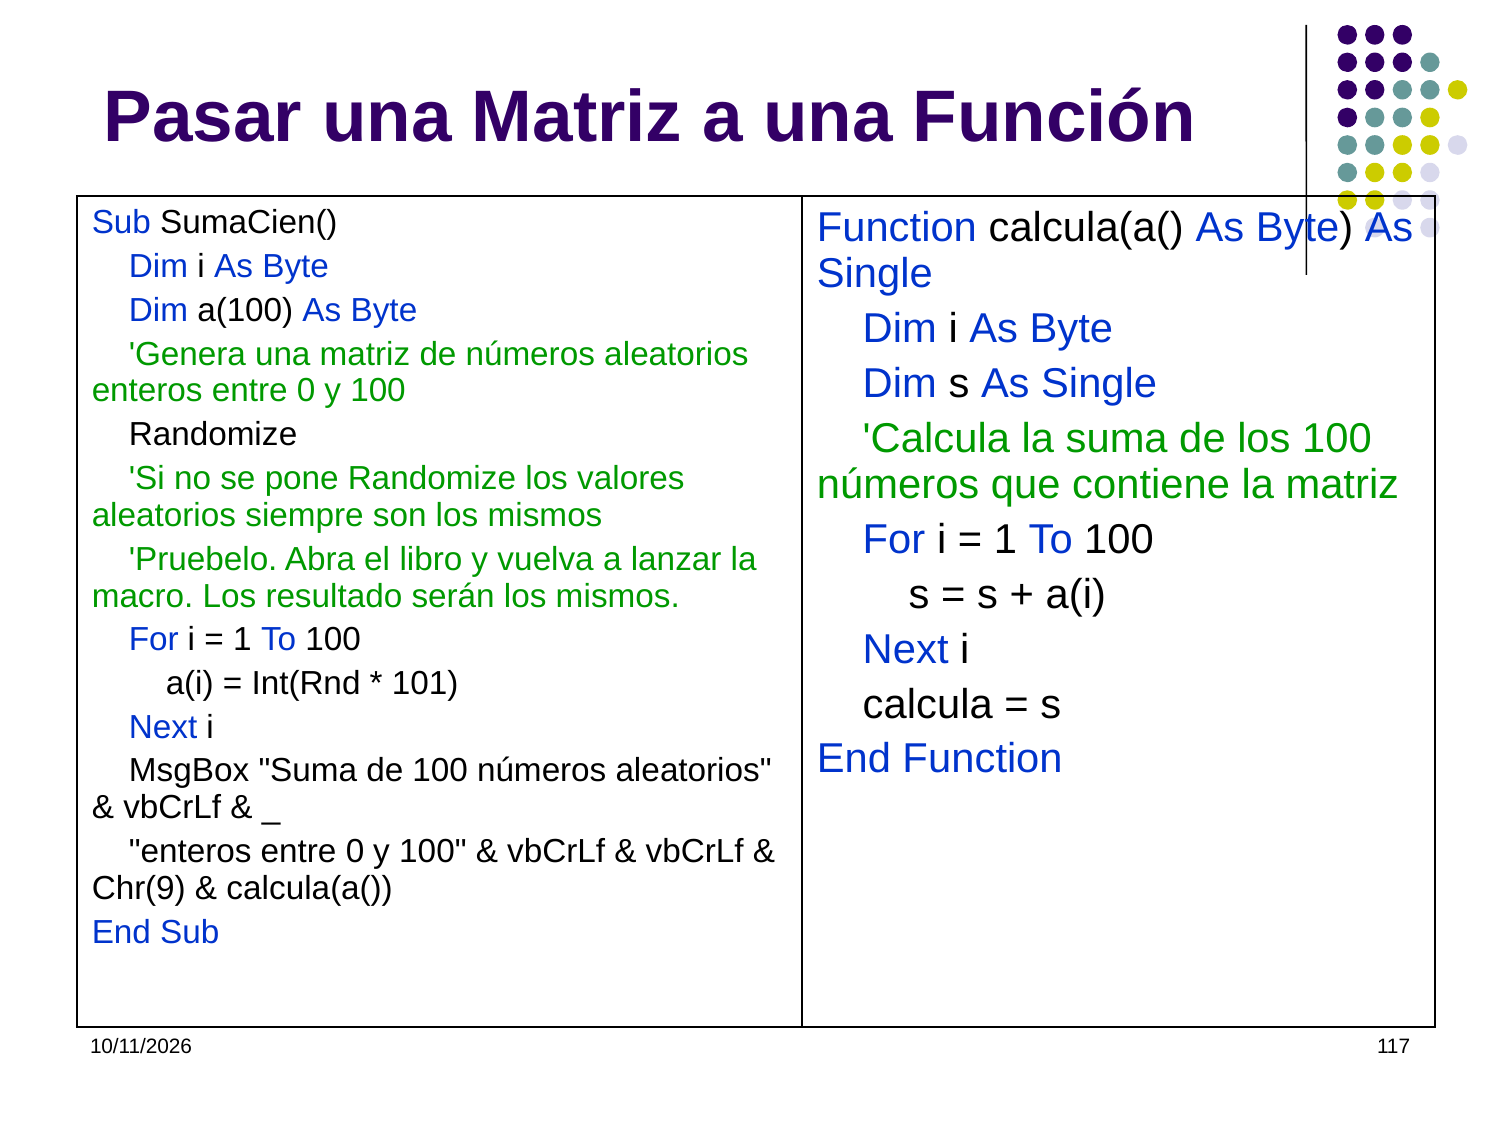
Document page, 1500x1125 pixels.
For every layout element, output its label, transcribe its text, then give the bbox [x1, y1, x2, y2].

slide_number 117 [1074, 1028, 1425, 1100]
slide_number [75, 1027, 425, 1100]
table_header Function calcula(a() As Byte) As Single Dim i As Byte Dim s As Single 'Calcula la suma de los 100 números que contiene la matriz For i = 1 To 100 s = s + a(i) Next i calcula = s End Function [803, 197, 1434, 1026]
title Pasar una Matriz a una Función [88, 59, 1288, 164]
table_header Sub SumaCien() Dim i As Byte Dim a(100) As Byte 'Genera una matriz de números aleatorios enteros entre 0 y 100 Randomize 'Si no se pone Randomize los valores aleatorios siempre son los mismos 'Pruebelo. Abra el libro y vuelva a lanzar la macro. Los resultado serán los mismos. For i = 1 To 100 a(i) = Int(Rnd * 101) Next i MsgBox "Suma de 100 números aleatorios" & vbCrLf & _ "enteros entre 0 y 100" & vbCrLf & vbCrLf & Chr(9) & calcula(a()) End Sub [78, 197, 801, 1026]
